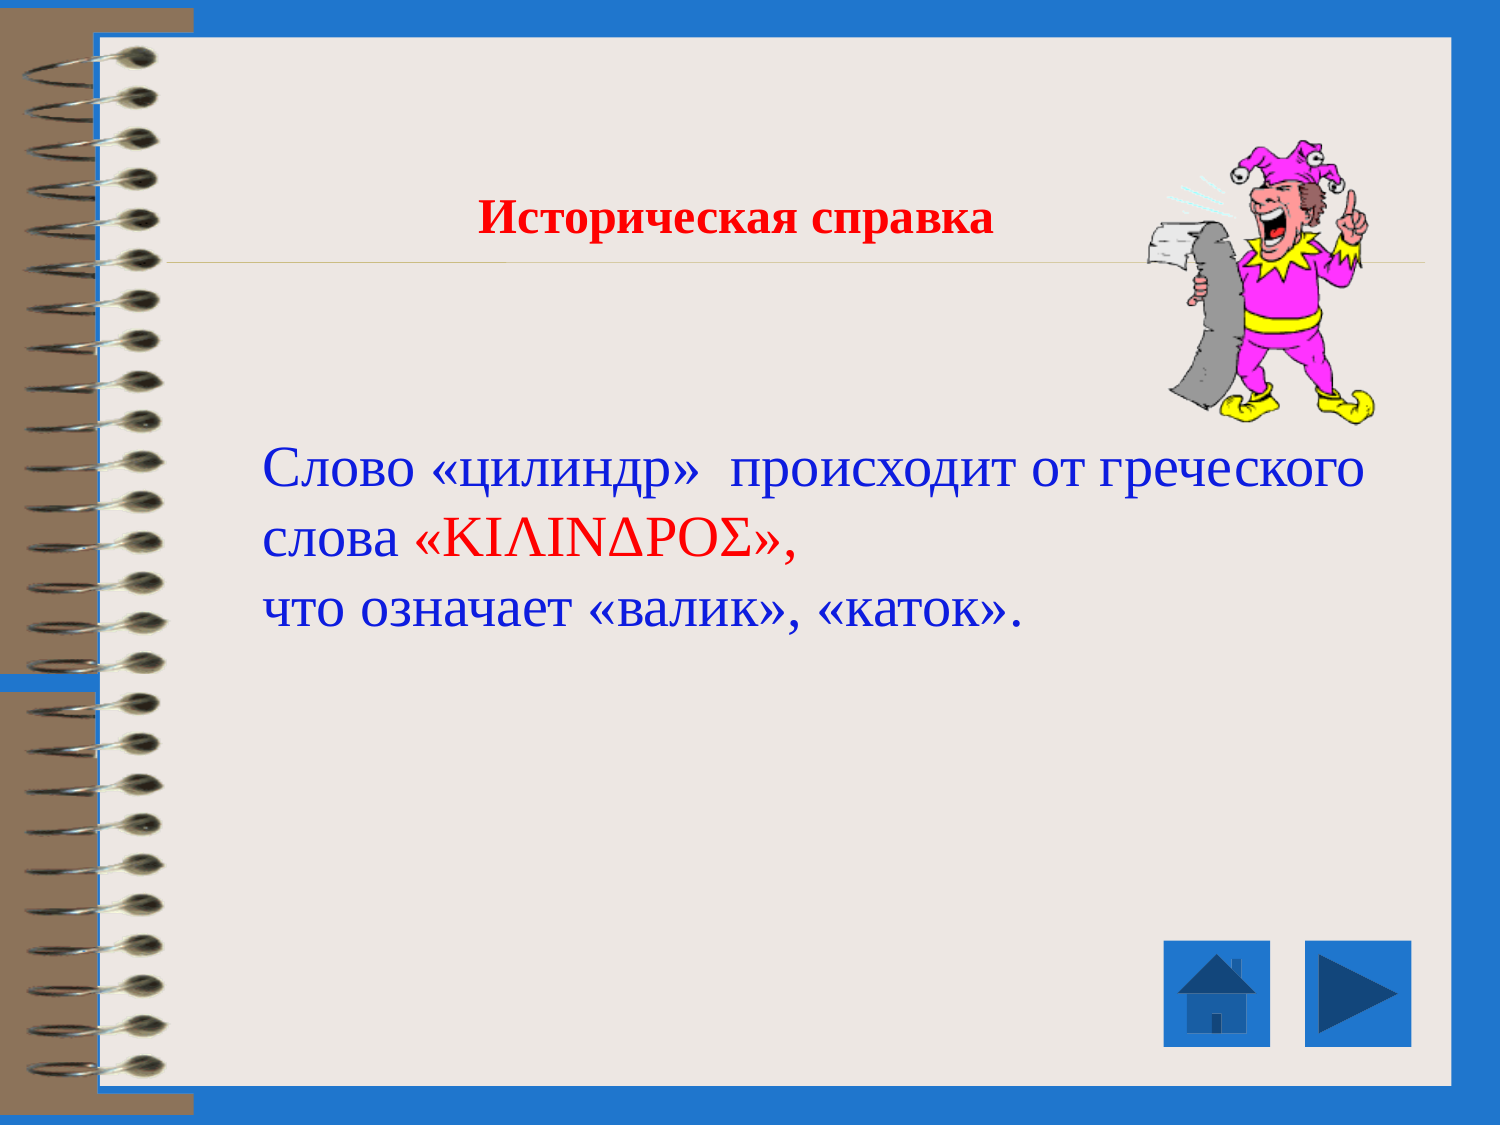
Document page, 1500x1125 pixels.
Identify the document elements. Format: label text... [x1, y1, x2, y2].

text_box Историческая справка [464, 175, 1011, 251]
text_box Слово «цилиндр» происходит от греческого слова «ΚΙΛΙΝΔΡΟΣ», что означает «валик», «каток». [247, 420, 1397, 706]
picture [1139, 101, 1401, 426]
text_box [1163, 940, 1271, 1047]
picture [0, 8, 194, 674]
picture [0, 692, 194, 1115]
text_box [1305, 940, 1412, 1047]
